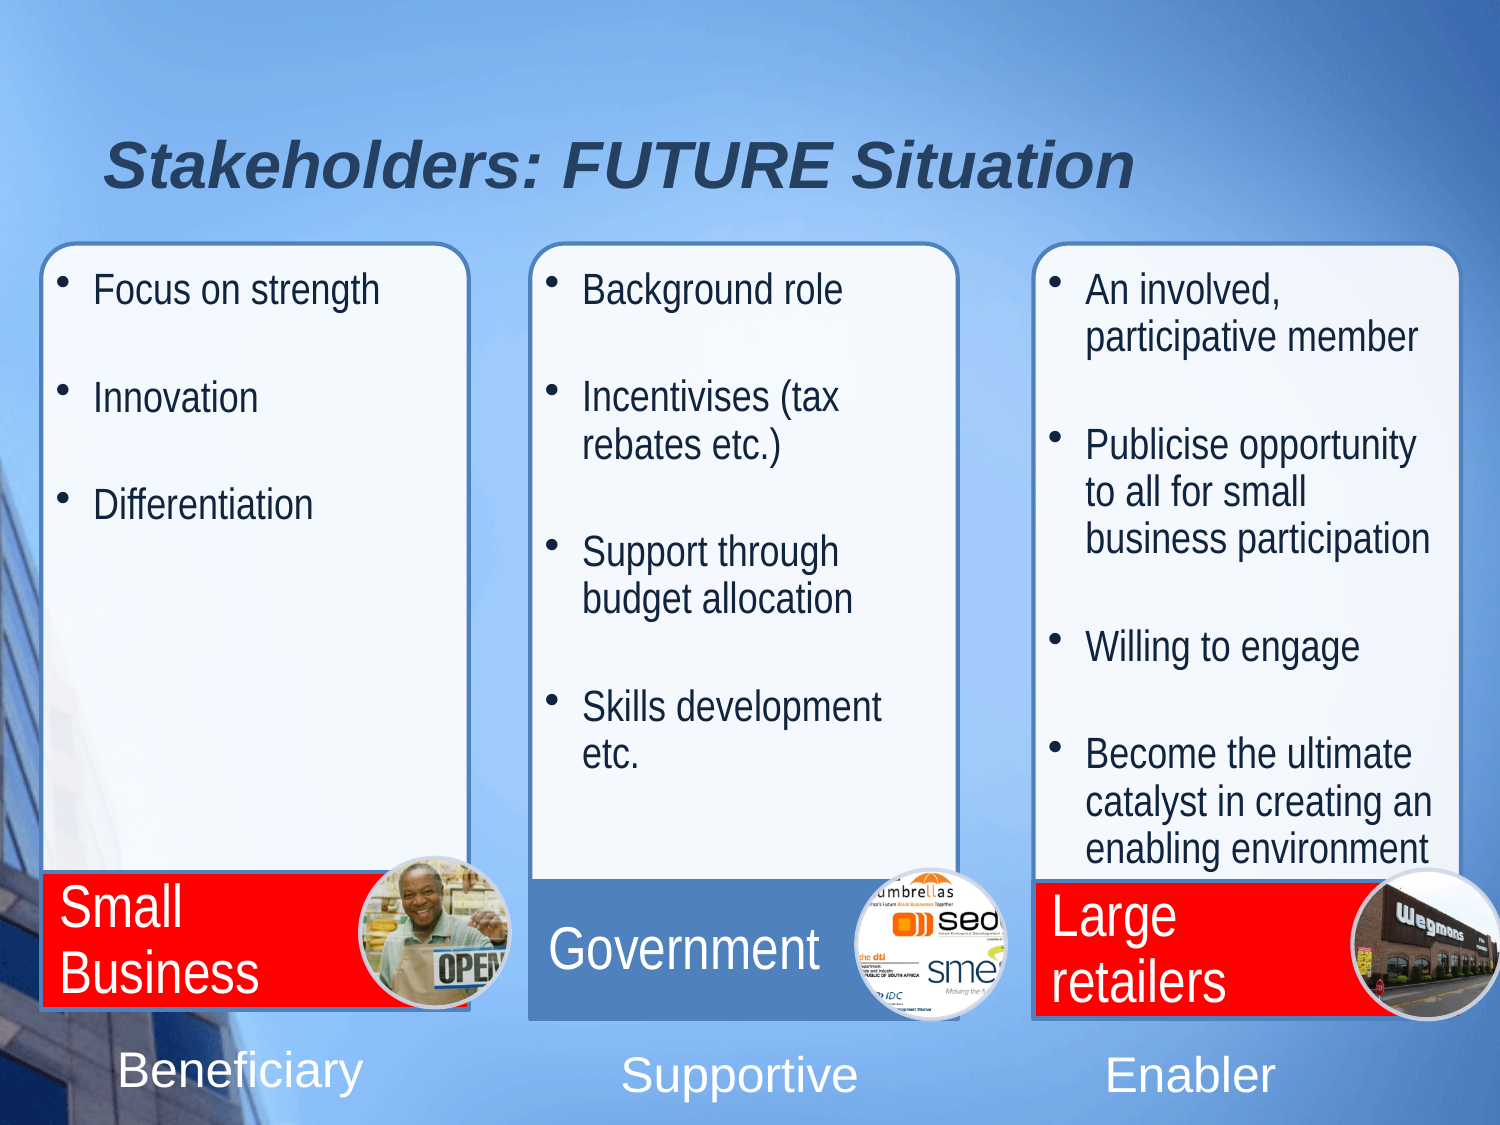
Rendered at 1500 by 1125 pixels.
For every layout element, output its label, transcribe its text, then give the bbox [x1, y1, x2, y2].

text_box Supportive [605, 1056, 875, 1110]
text_box Enabler [1089, 1056, 1292, 1110]
text_box Beneficiary [102, 1056, 393, 1106]
picture [0, 0, 1500, 1125]
text_box Stakeholders: FUTURE Situation [88, 113, 1353, 210]
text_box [41, 243, 1500, 1047]
